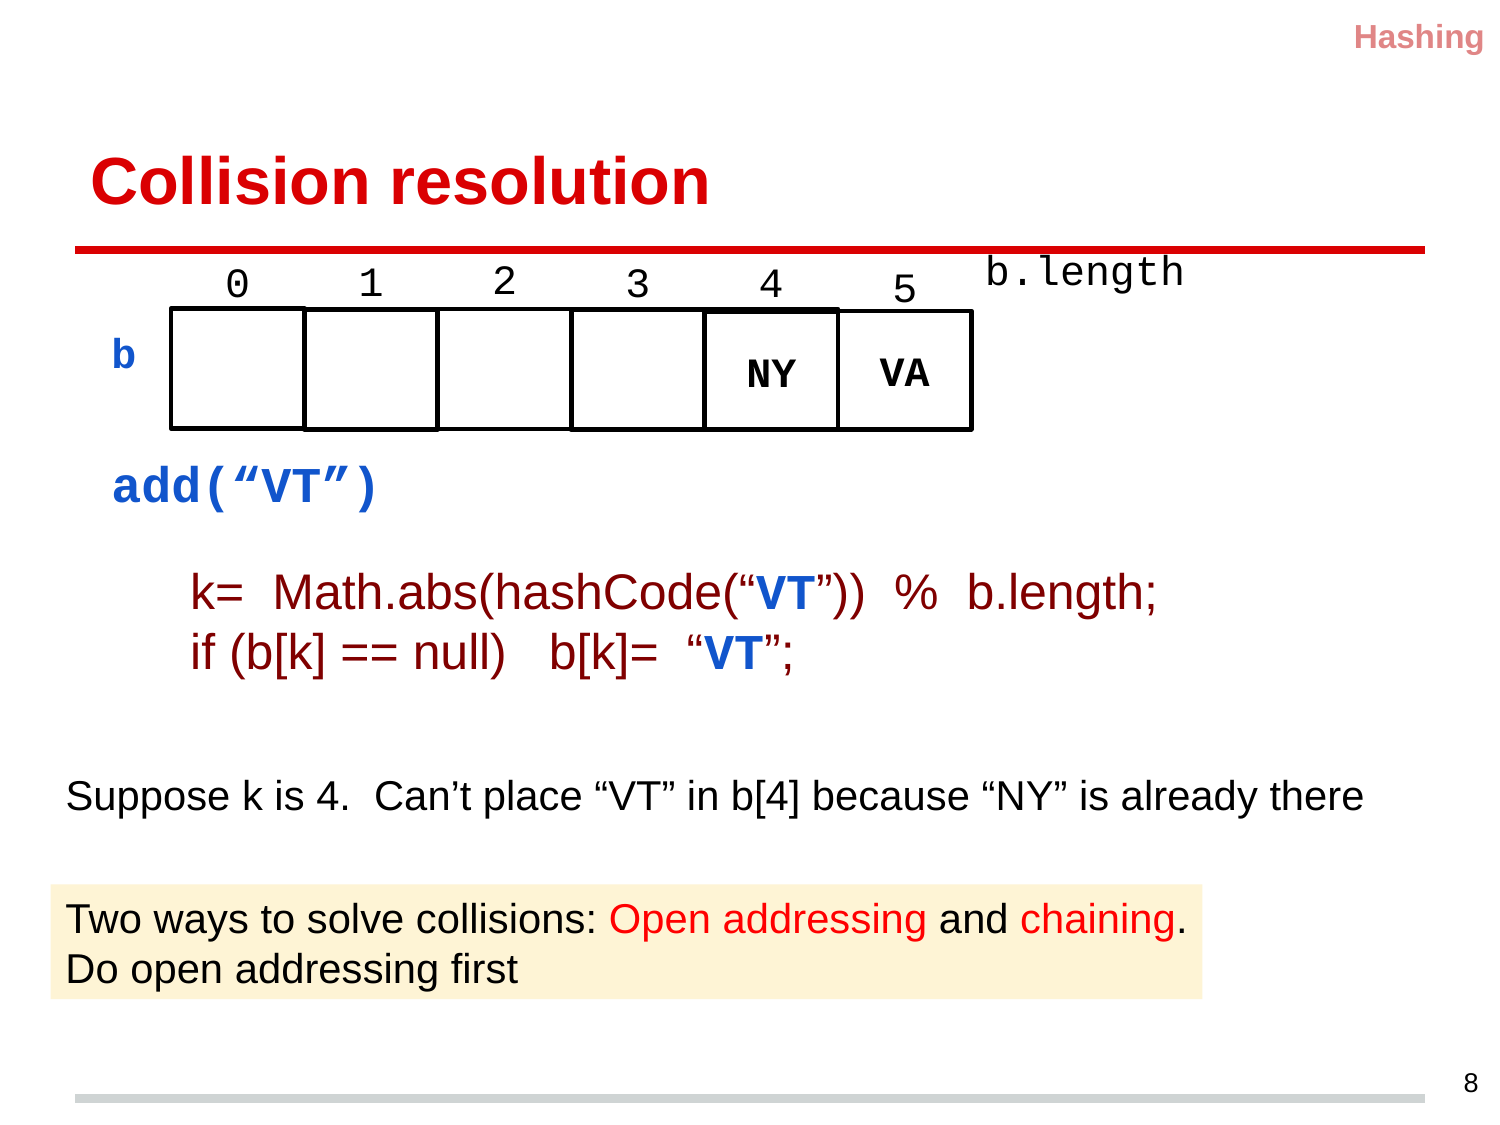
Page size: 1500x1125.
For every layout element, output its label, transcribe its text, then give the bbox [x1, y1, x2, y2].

text_box Suppose k is 4. Can’t place “VT” in b[4] because “NY” is already there [50, 761, 1381, 827]
slide_number 8 [1403, 1038, 1494, 1125]
text_box Hashing [1149, 0, 1500, 80]
title Collision resolution [75, 45, 1425, 233]
text_box k= Math.abs(hashCode(“VT”)) % b.length; if (b[k] == null) b[k]= “VT”; [175, 551, 1174, 687]
text_box Two ways to solve collisions: Open addressing and chaining. Do open addressing first [50, 884, 1203, 1000]
text_box add(“VT”) [96, 437, 1027, 543]
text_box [96, 228, 1235, 430]
